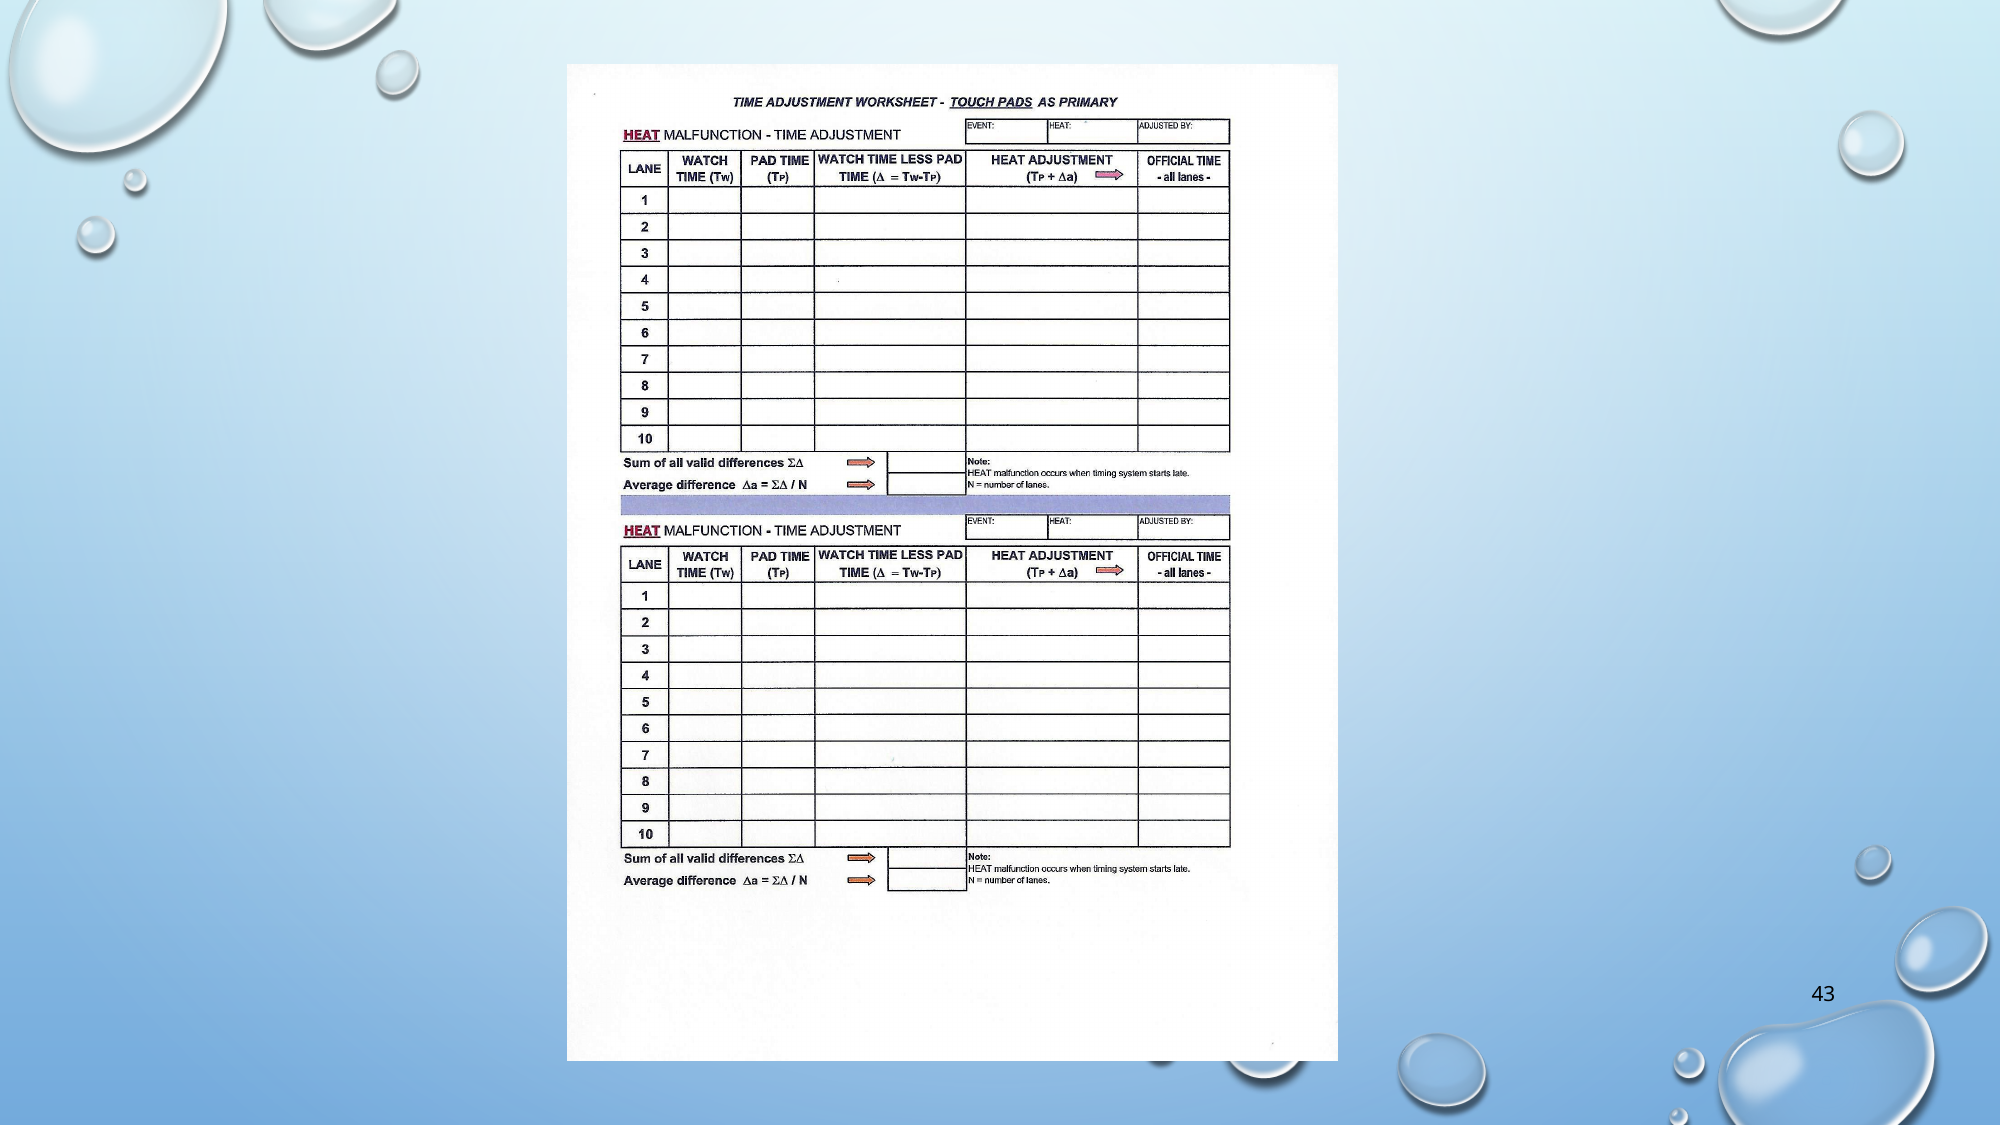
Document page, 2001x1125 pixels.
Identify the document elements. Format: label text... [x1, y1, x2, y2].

slide_number 43 [1724, 965, 1851, 1025]
picture [0, 0, 2000, 1125]
